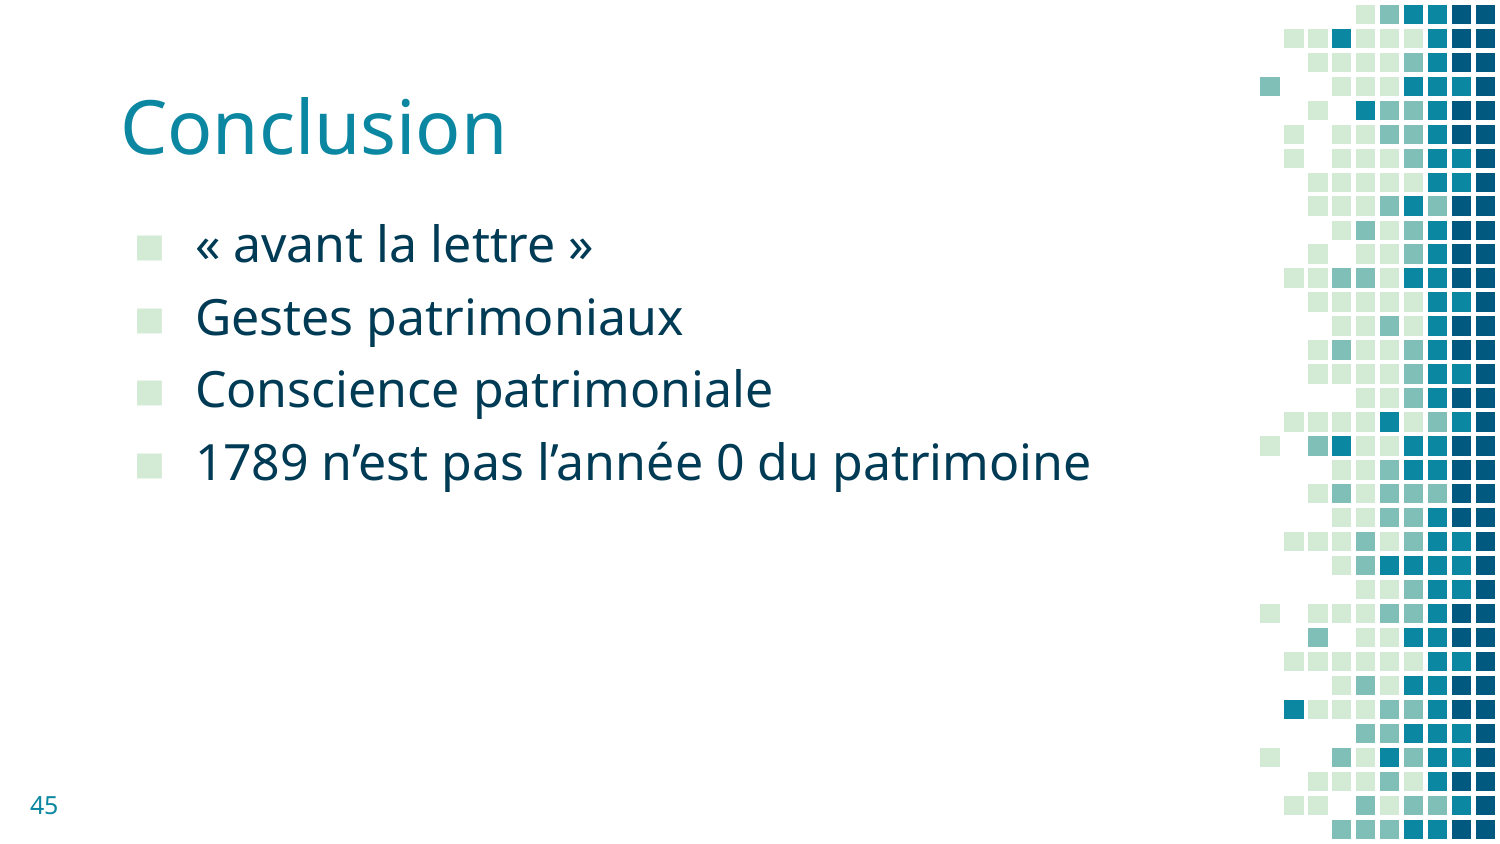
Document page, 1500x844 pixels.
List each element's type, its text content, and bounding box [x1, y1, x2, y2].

list « avant la lettre » Gestes patrimoniaux Conscience patrimoniale 1789 n’est pas l’année 0 du patrimoine [105, 197, 1215, 687]
slide_number 45 [15, 774, 105, 839]
title Conclusion [105, 43, 1215, 185]
